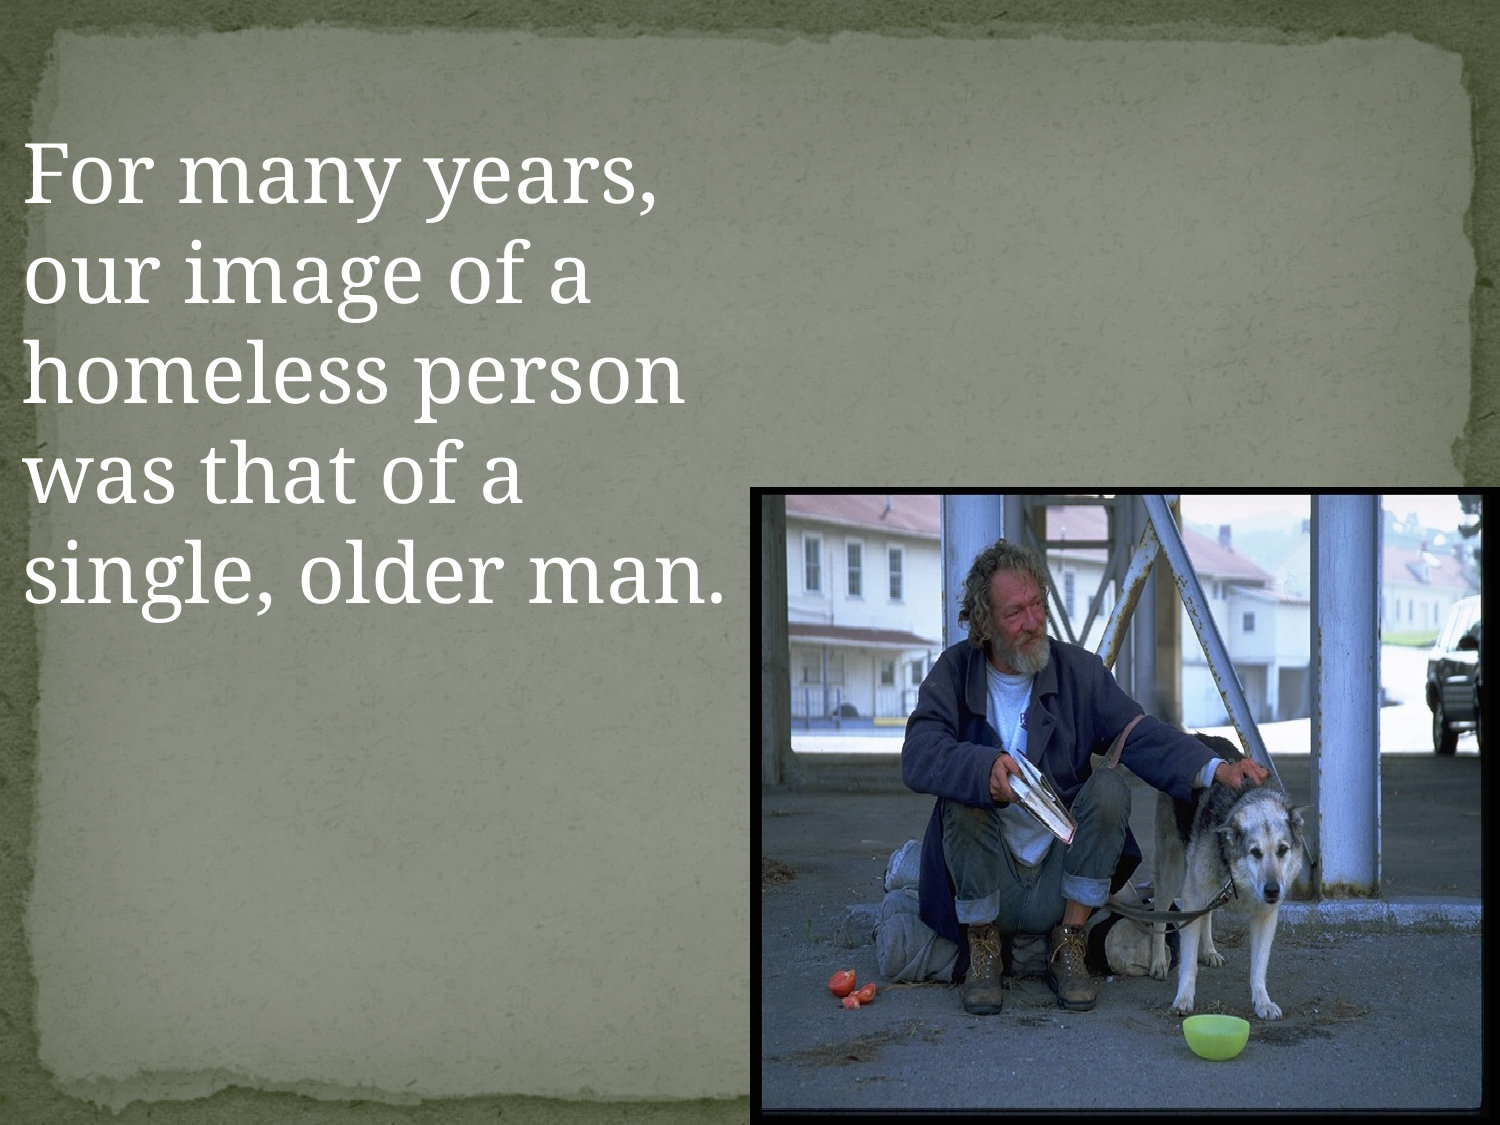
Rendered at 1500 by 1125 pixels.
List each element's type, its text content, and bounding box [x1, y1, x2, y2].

picture [750, 487, 1500, 1125]
text_box For many years, our image of a homeless person was that of a single, older man. [7, 112, 743, 628]
